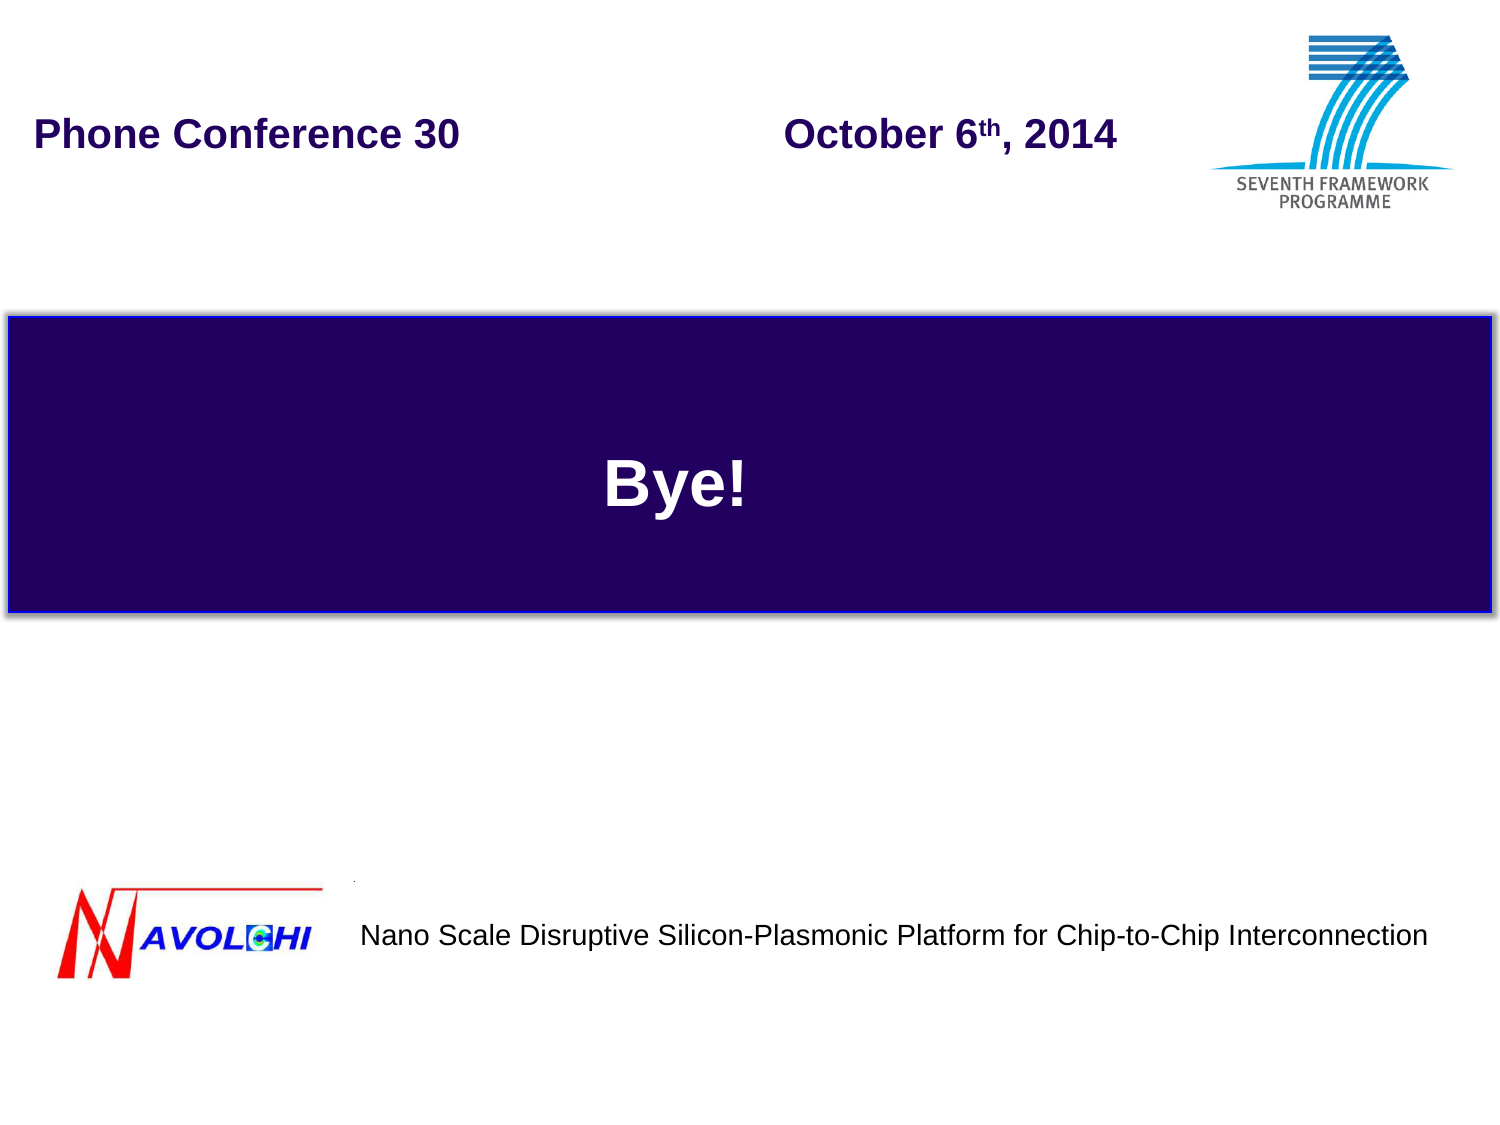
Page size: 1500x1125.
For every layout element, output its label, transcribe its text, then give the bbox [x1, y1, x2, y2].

picture [29, 881, 355, 989]
text_box Bye! [53, 432, 1270, 528]
picture [1210, 35, 1455, 212]
